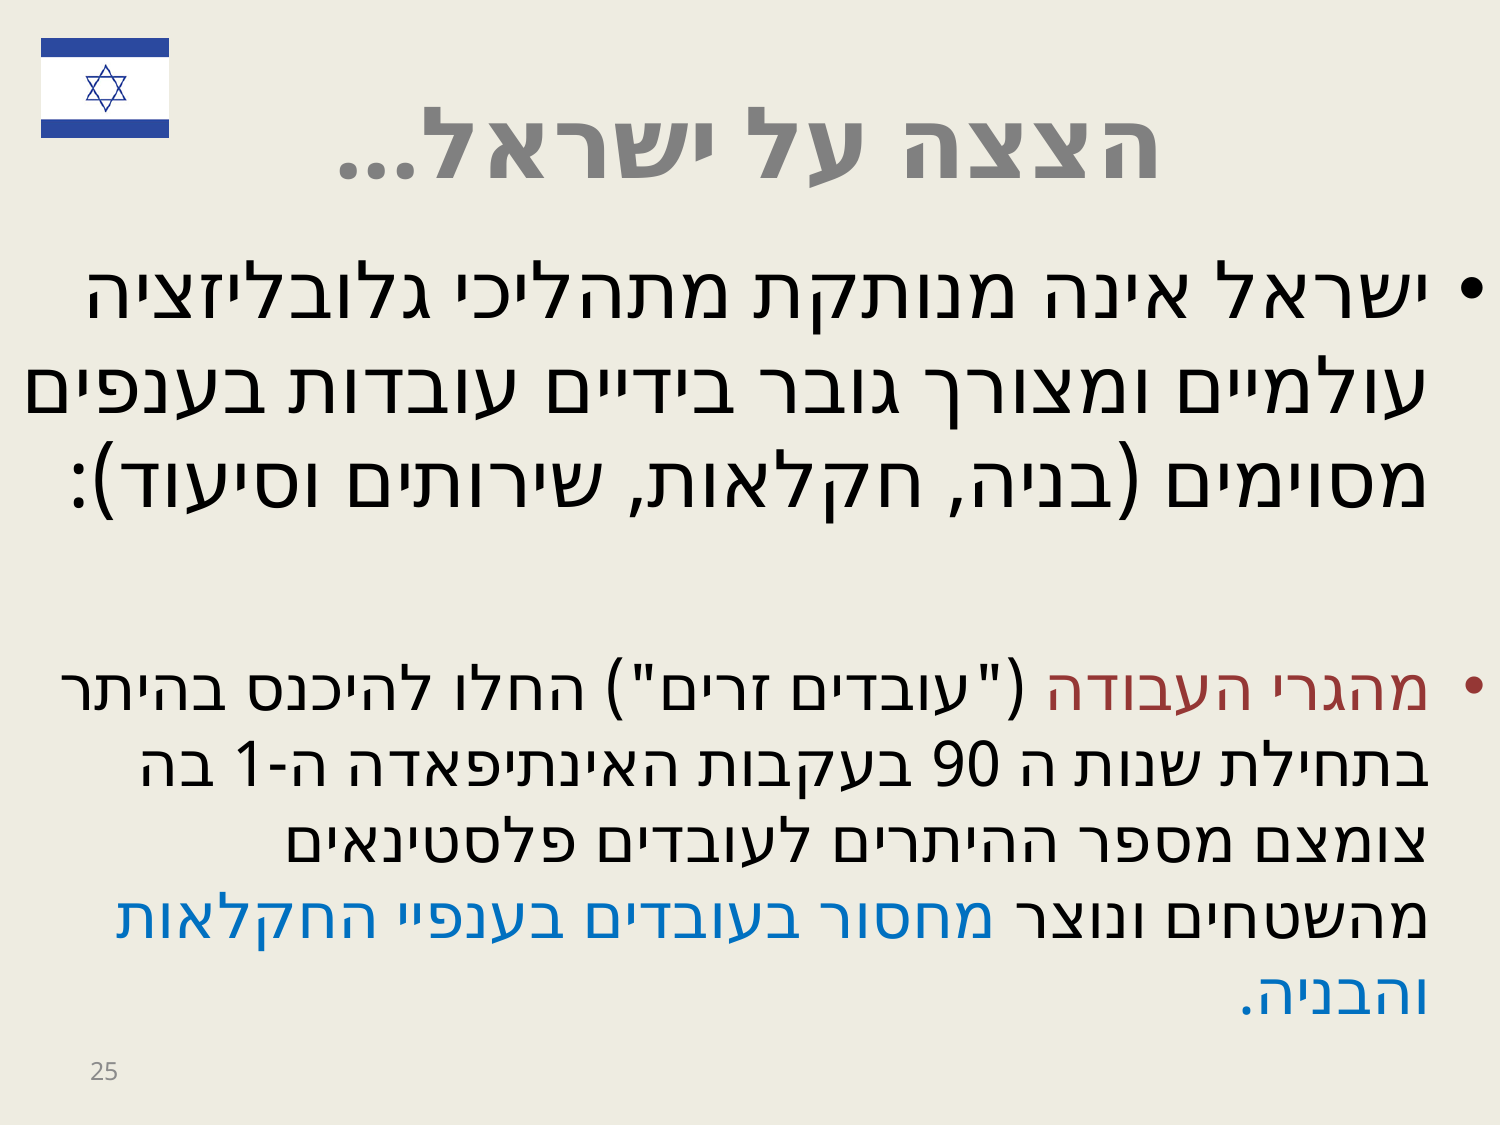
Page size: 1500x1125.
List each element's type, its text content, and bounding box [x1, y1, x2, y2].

title הצצה על ישראל... [75, 45, 1425, 231]
list ישראל אינה מנותקת מתהליכי גלובליזציה עולמיים ומצורך גובר בידיים עובדות בענפים מסוימים (בניה, חקלאות, שירותים וסיעוד): מהגרי העבודה ("עובדים זרים") החלו להיכנס בהיתר בתחילת שנות ה 90 בעקבות האינתיפאדה ה-1 בה צומצם מספר ההיתרים לעובדים פלסטינאים מהשטחים ונוצר מחסור בעובדים בענפיי החקלאות והבניה. [0, 231, 1500, 1125]
picture [40, 38, 169, 138]
slide_number 25 [75, 1042, 425, 1103]
